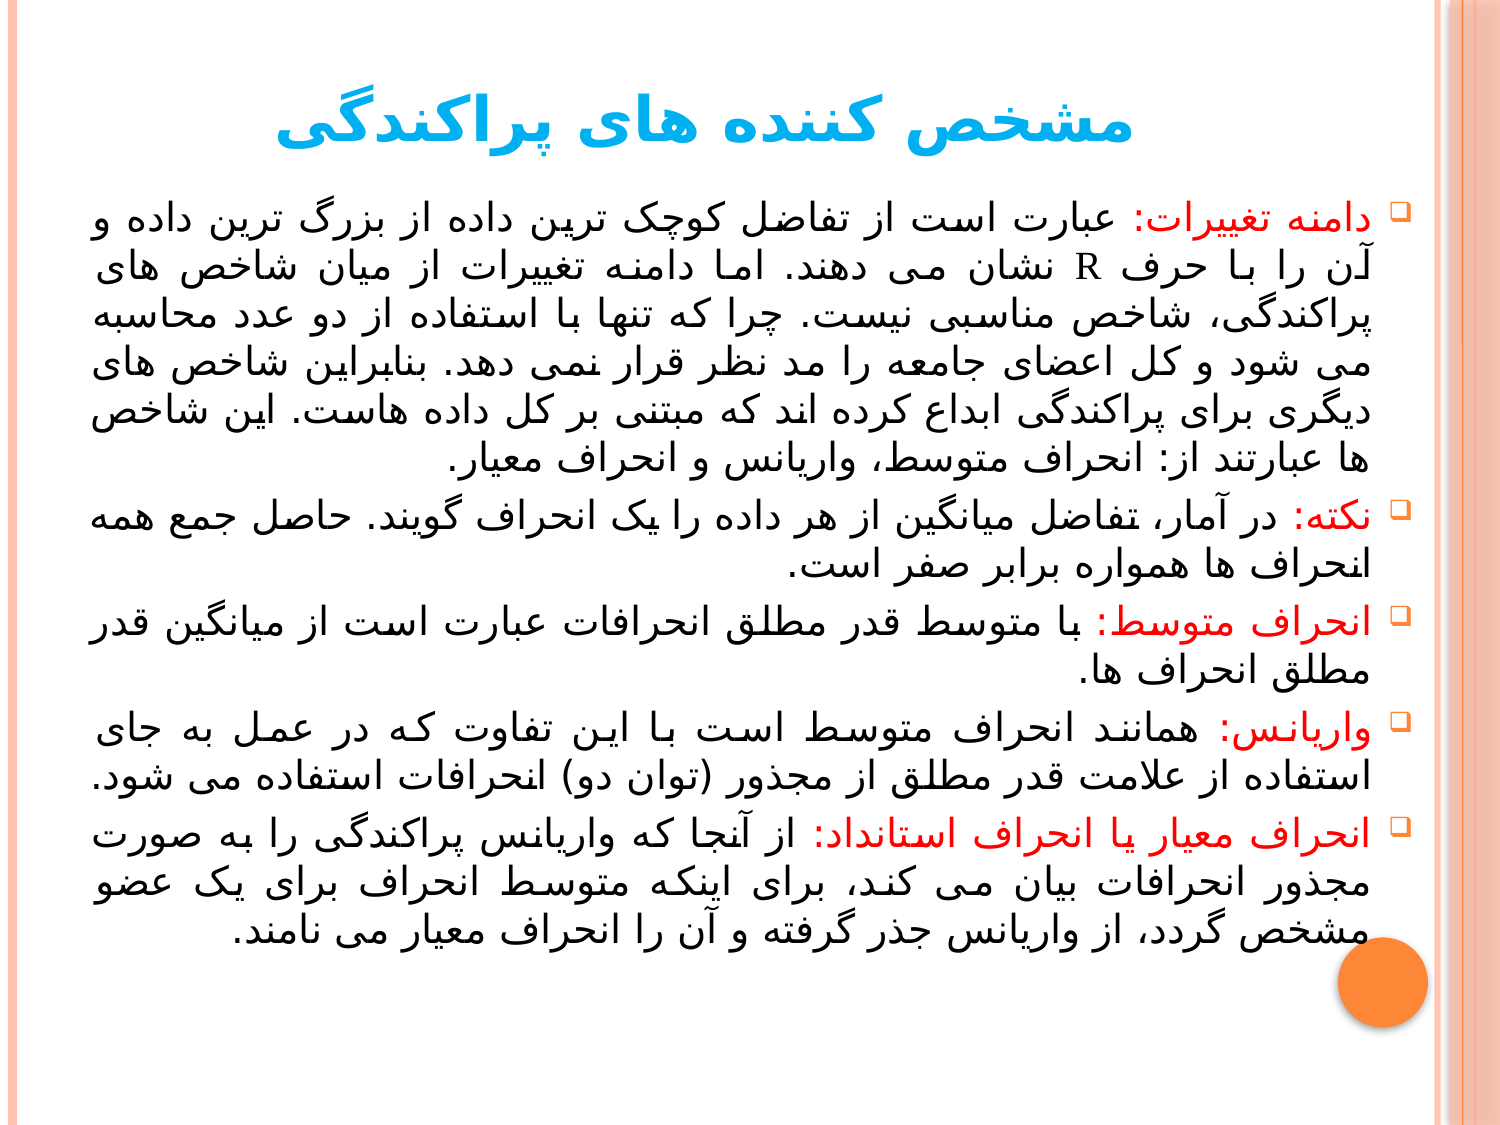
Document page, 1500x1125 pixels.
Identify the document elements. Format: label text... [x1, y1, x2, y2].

title مشخص کننده های پراکندگی [75, 45, 1294, 161]
list دامنه تغییرات: عبارت است از تفاضل کوچک ترین داده از بزرگ ترین داده و آن را با حرف R نشان می دهند. اما دامنه تغییرات از میان شاخص های پراکندگی، شاخص مناسبی نیست. چرا که تنها با استفاده از دو عدد محاسبه می شود و کل اعضای جامعه را مد نظر قرار نمی دهد. بنابراین شاخص های دیگری برای پراکندگی ابداع کرده اند که مبتنی بر کل داده هاست. این شاخص ها عبارتند از: انحراف متوسط، واریانس و انحراف معیار. نکته: در آمار، تفاضل میانگین از هر داده را یک انحراف گویند. حاصل جمع همه انحراف ها همواره برابر صفر است. انحراف متوسط: با متوسط قدر مطلق انحرافات عبارت است از میانگین قدر مطلق انحراف ها. واریانس: همانند انحراف متوسط است با این تفاوت که در عمل به جای استفاده از علامت قدر مطلق از مجذور (توان دو) انحرافات استفاده می شود. انحراف معیار یا انحراف استانداد: از آنجا که واریانس پراکندگی را به صورت مجذور انحرافات بیان می کند، برای اینکه متوسط انحراف برای یک عضو مشخص گردد، از واریانس جذر گرفته و آن را انحراف معیار می نامند. [75, 184, 1424, 1062]
